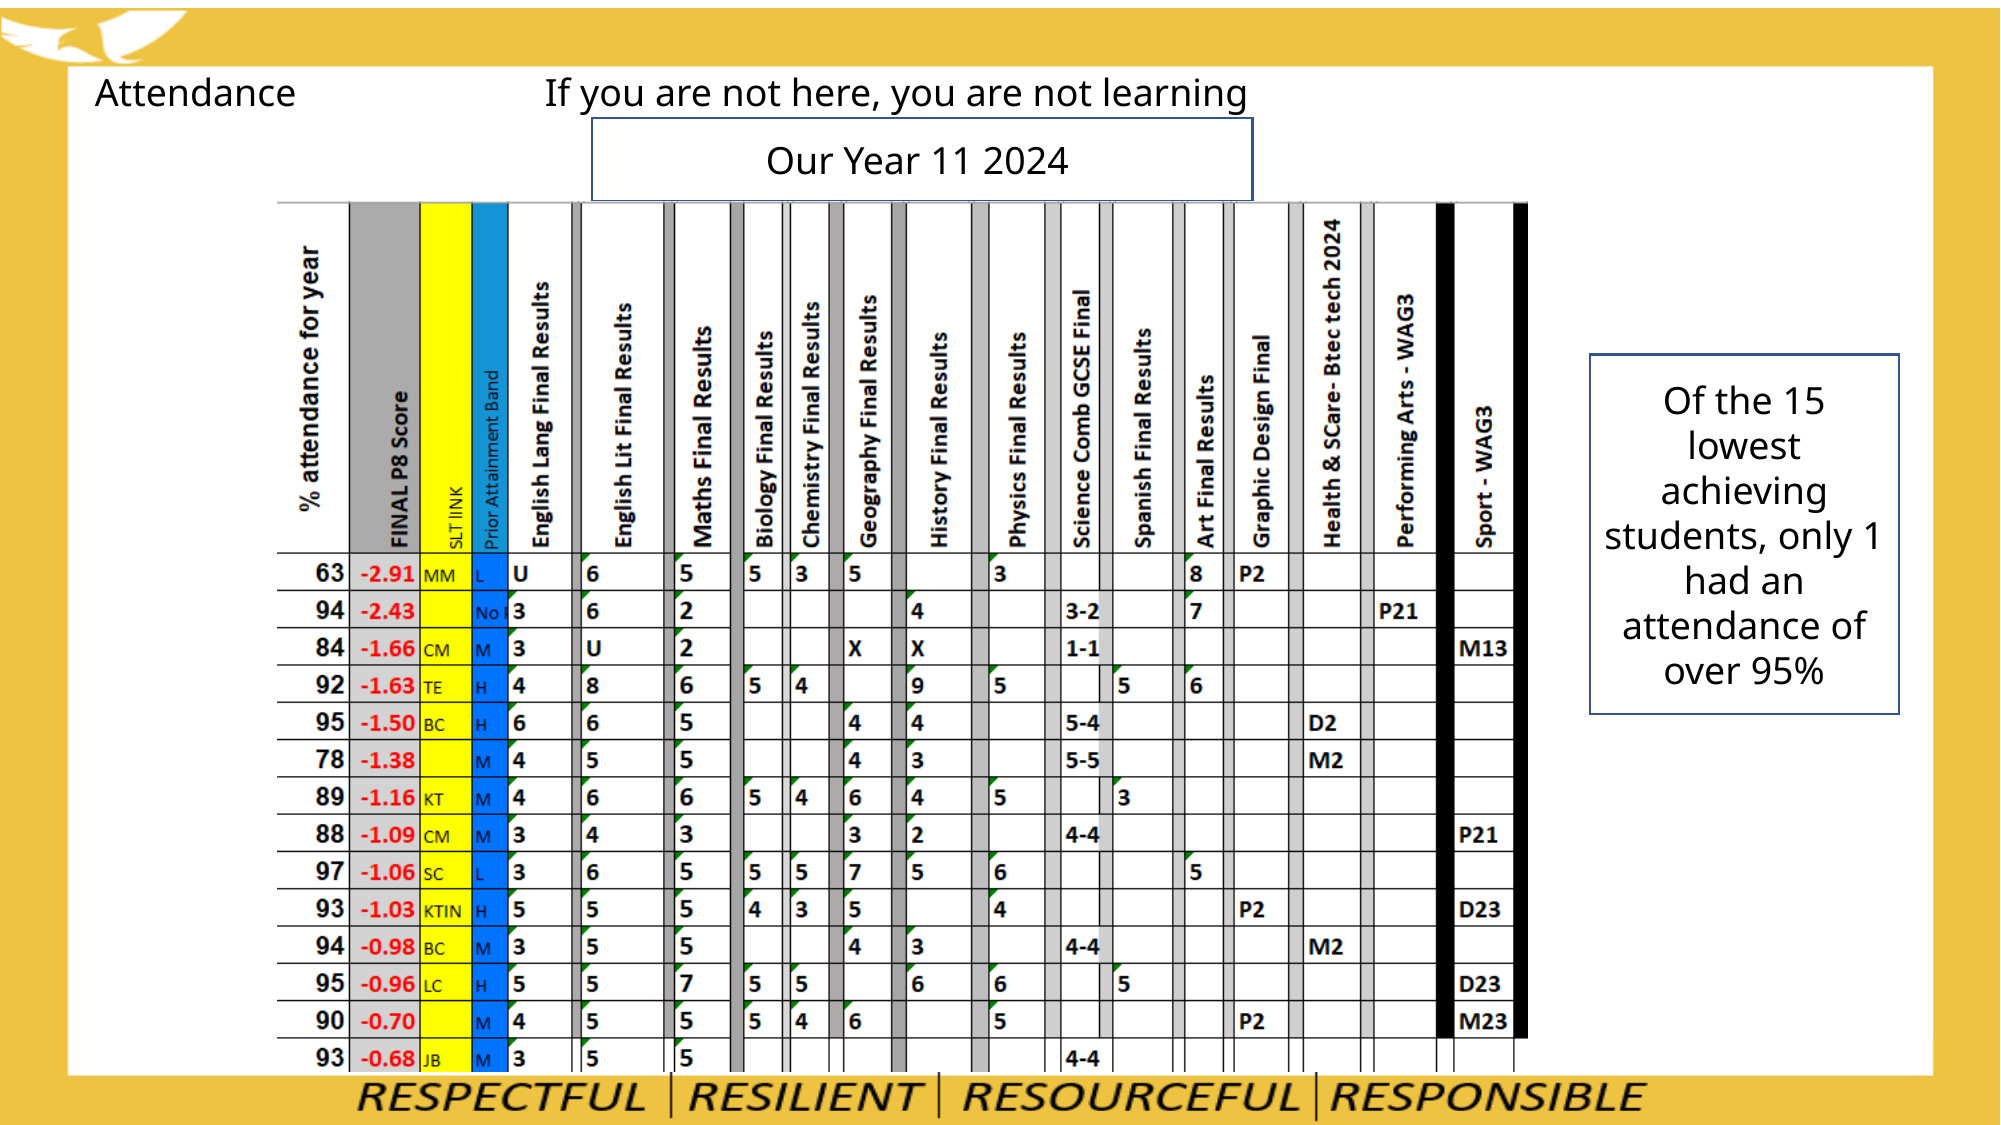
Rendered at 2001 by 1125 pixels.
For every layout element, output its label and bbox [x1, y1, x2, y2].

picture [277, 201, 1528, 1072]
text_box [0, 7, 2000, 1125]
